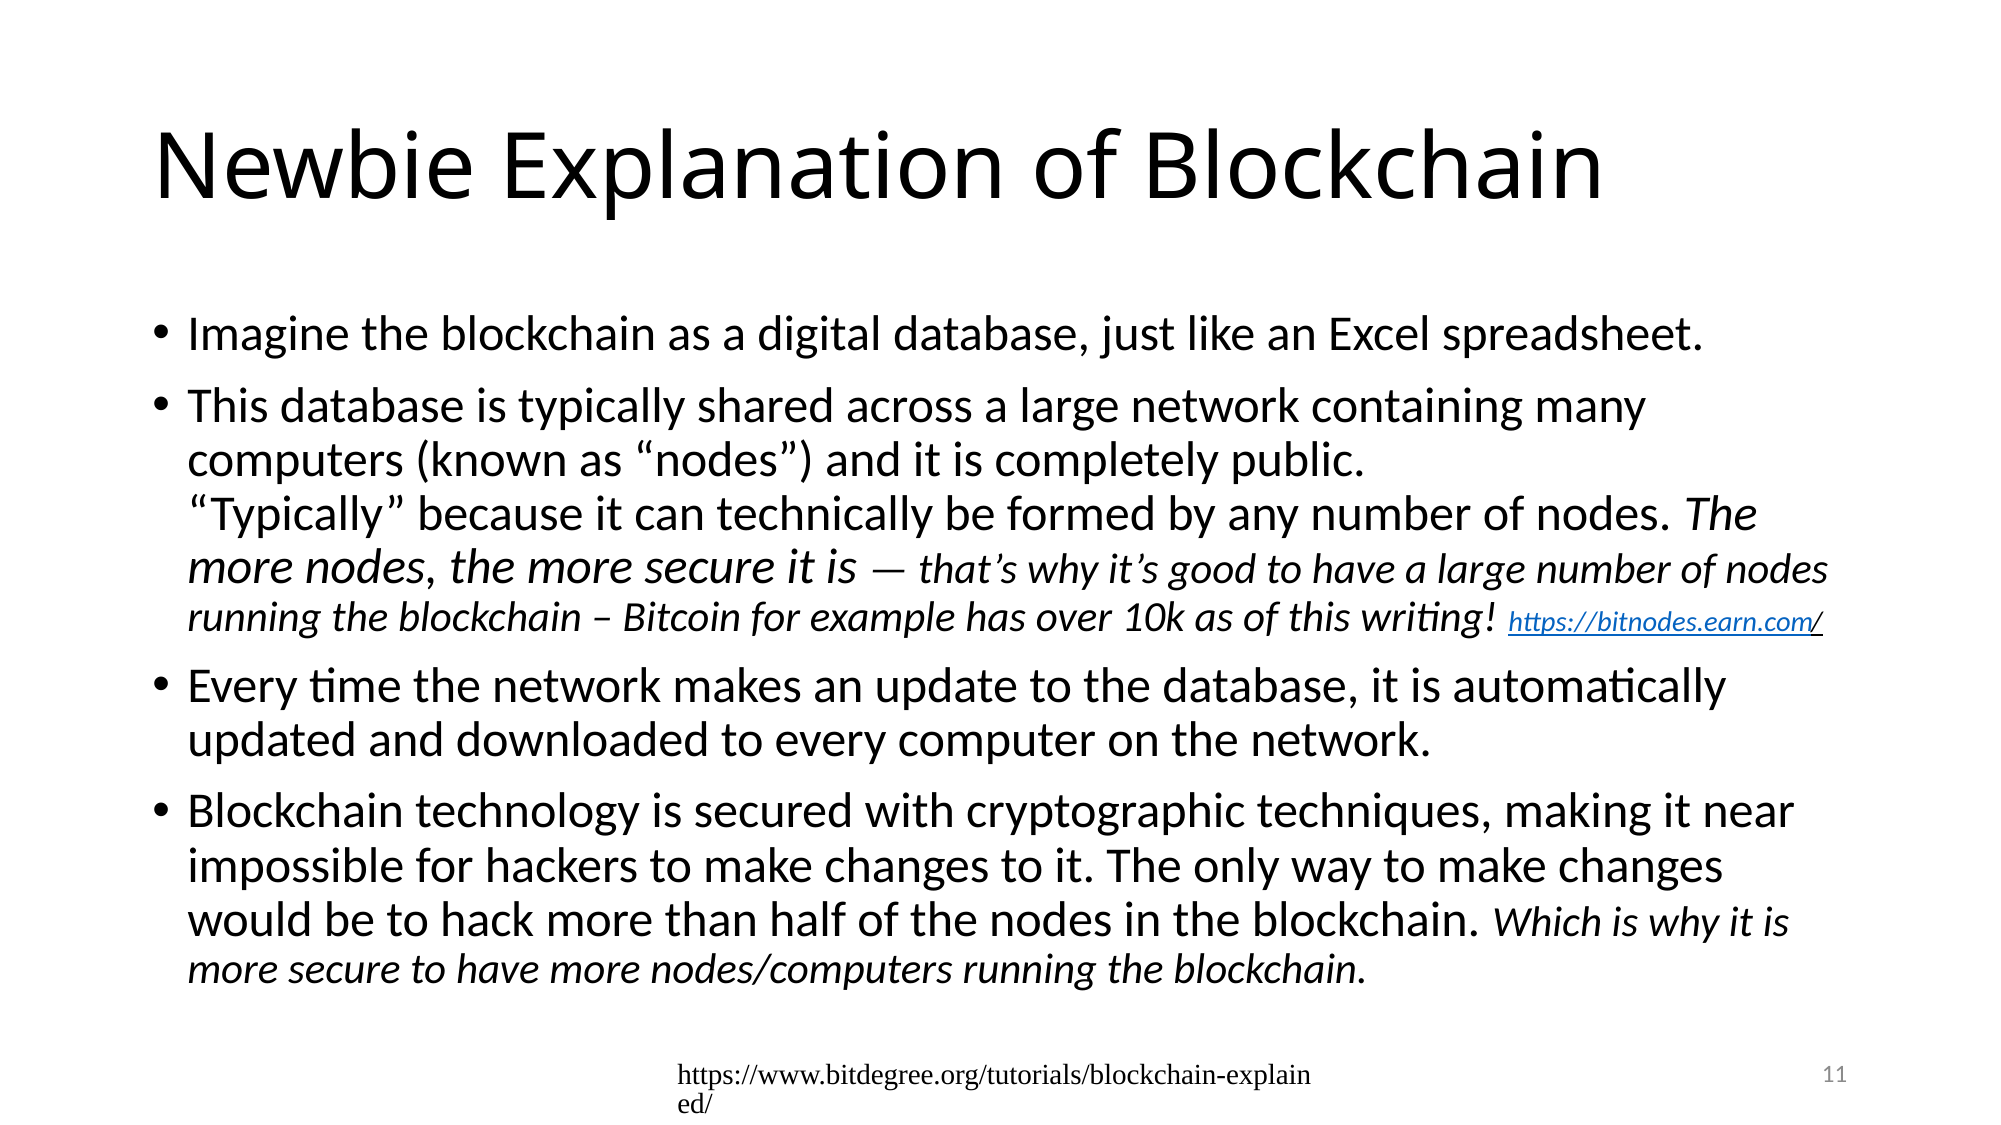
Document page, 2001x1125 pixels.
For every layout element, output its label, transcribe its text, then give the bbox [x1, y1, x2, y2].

list Imagine the blockchain as a digital database, just like an Excel spreadsheet. This database is typically shared across a large network containing many computers (known as “nodes”) and it is completely public. “Typically” because it can technically be formed by any number of nodes. The more nodes, the more secure it is — that’s why it’s good to have a large number of nodes running the blockchain – Bitcoin for example has over 10k as of this writing! https://bitnodes.earn.com/ Every time the network makes an update to the database, it is automatically updated and downloaded to every computer on the network. Blockchain technology is secured with cryptographic techniques, making it near impossible for hackers to make changes to it. The only way to make changes would be to hack more than half of the nodes in the blockchain. Which is why it is more secure to have more nodes/computers running the blockchain. [137, 299, 1863, 1014]
footer https://www.bitdegree.org/tutorials/blockchain-explained/ [662, 1042, 1338, 1103]
slide_number 11 [1412, 1042, 1863, 1103]
title Newbie Explanation of Blockchain [137, 59, 1863, 278]
